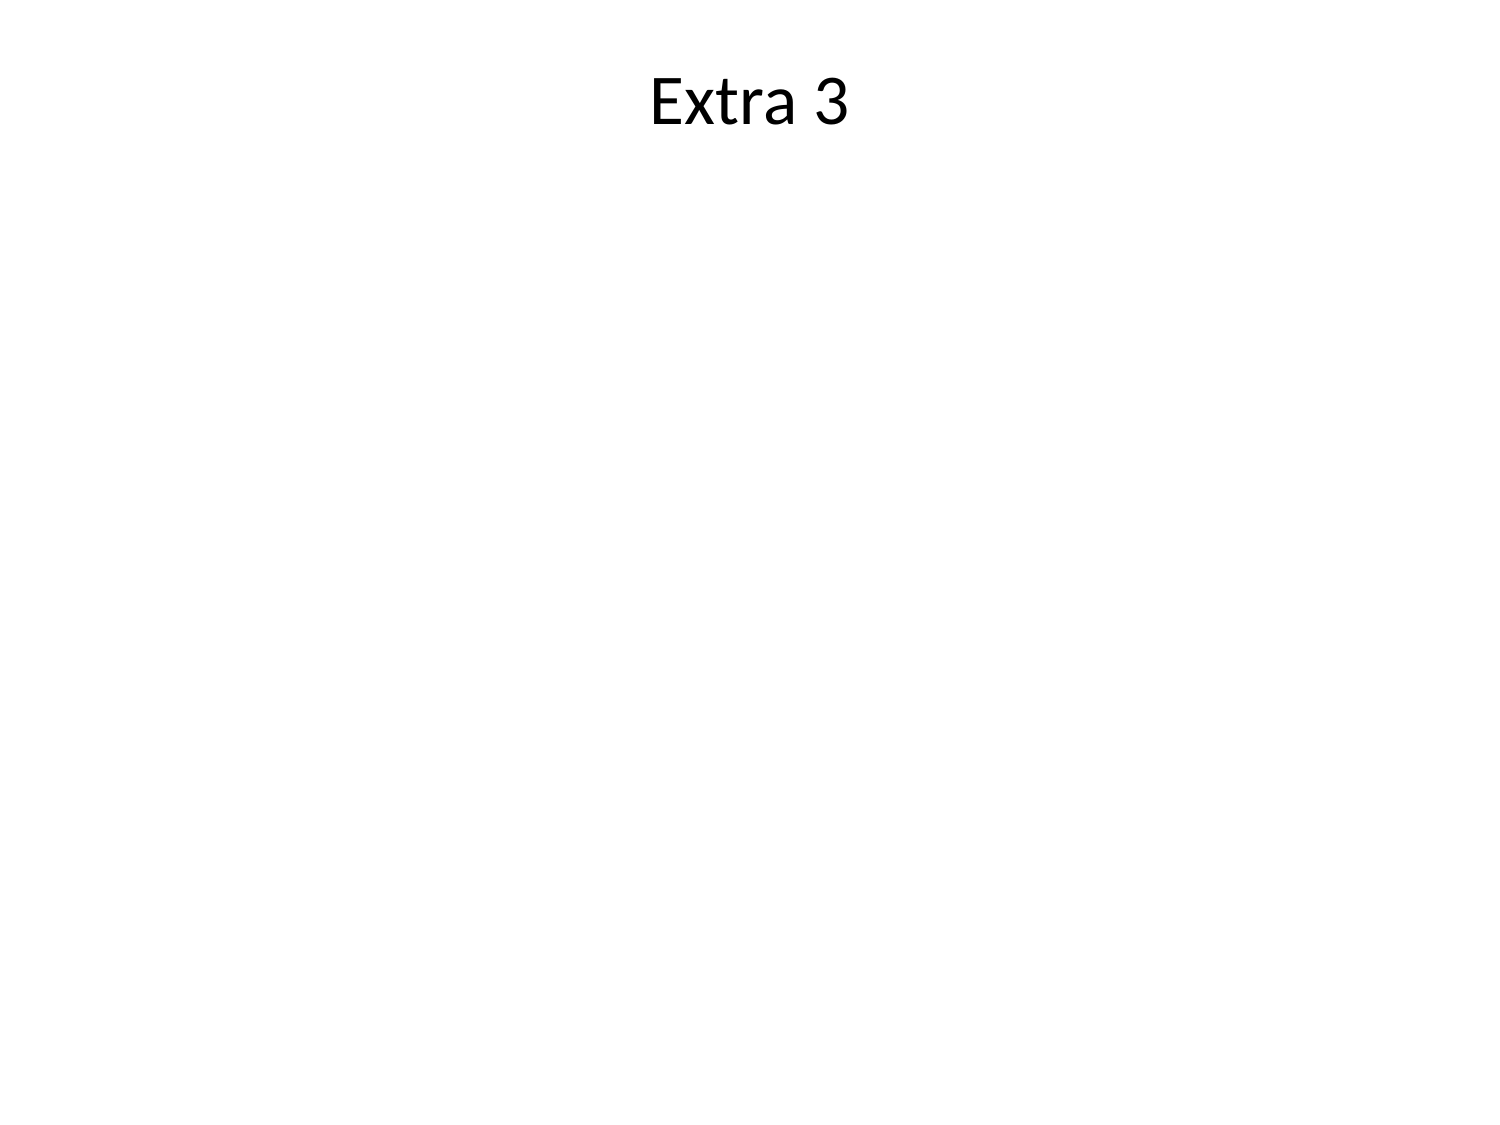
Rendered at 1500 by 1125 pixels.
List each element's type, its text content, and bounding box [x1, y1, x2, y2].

title Extra 3 [75, 45, 1425, 233]
